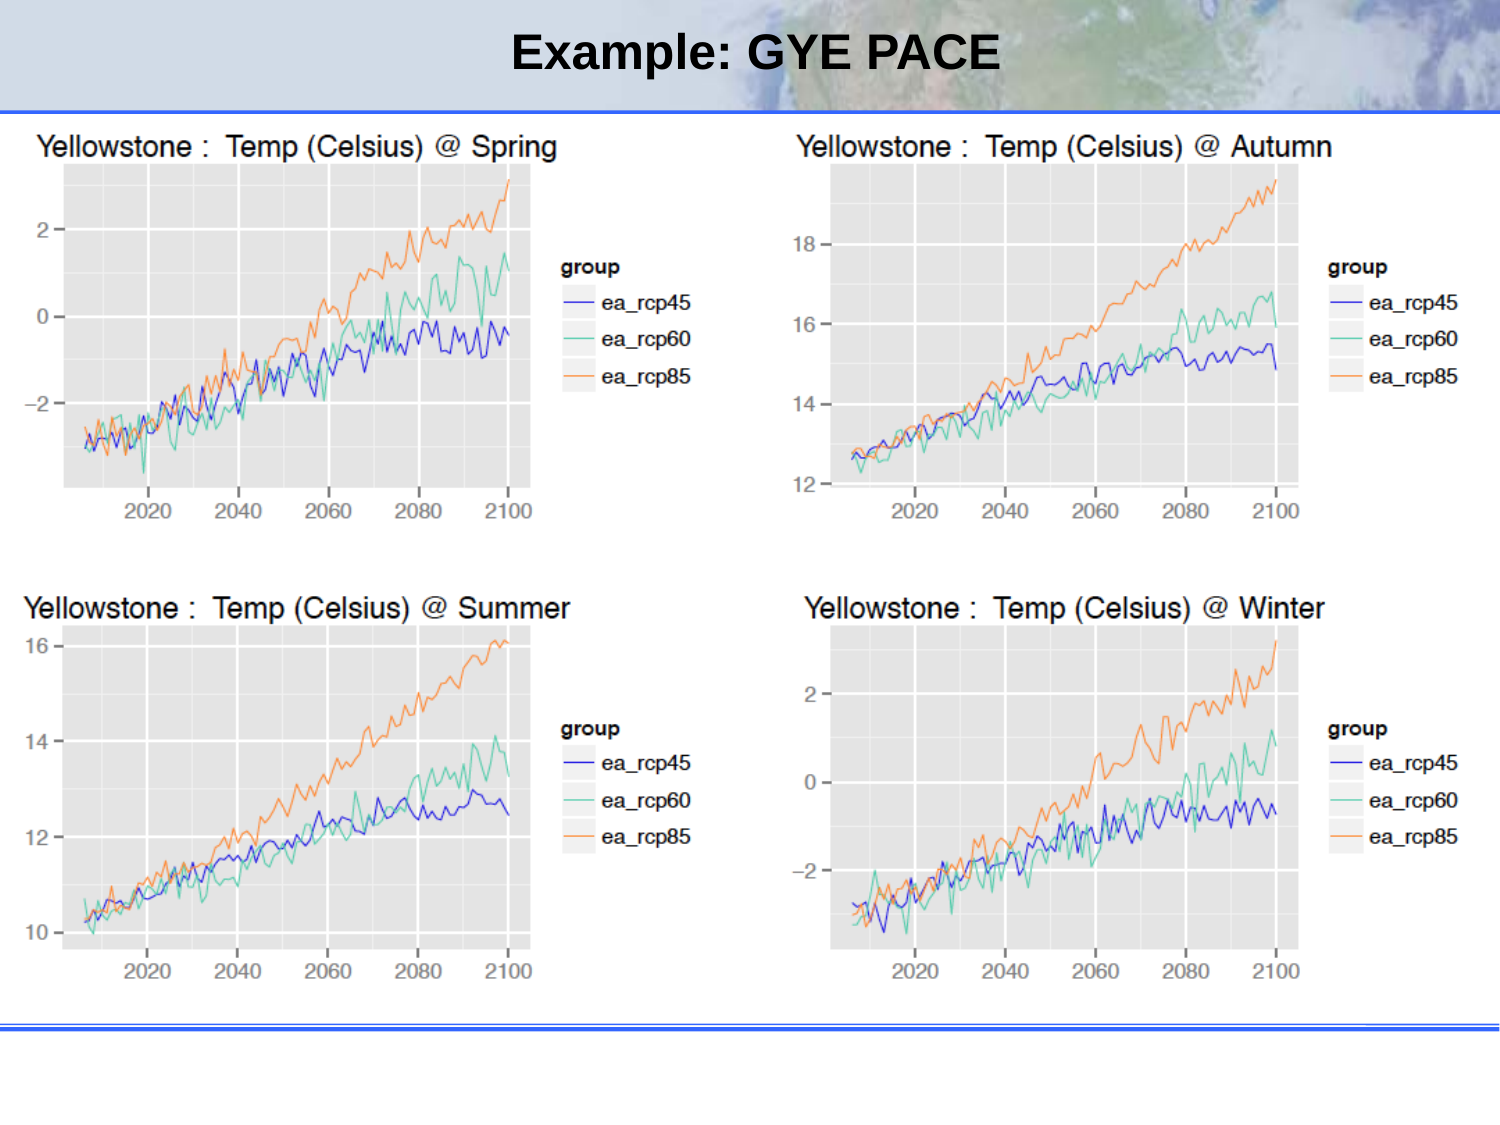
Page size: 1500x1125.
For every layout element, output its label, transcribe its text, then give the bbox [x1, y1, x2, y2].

picture [0, 114, 1500, 1008]
picture [0, 0, 1500, 110]
text_box Example: GYE PACE [137, 12, 1375, 88]
